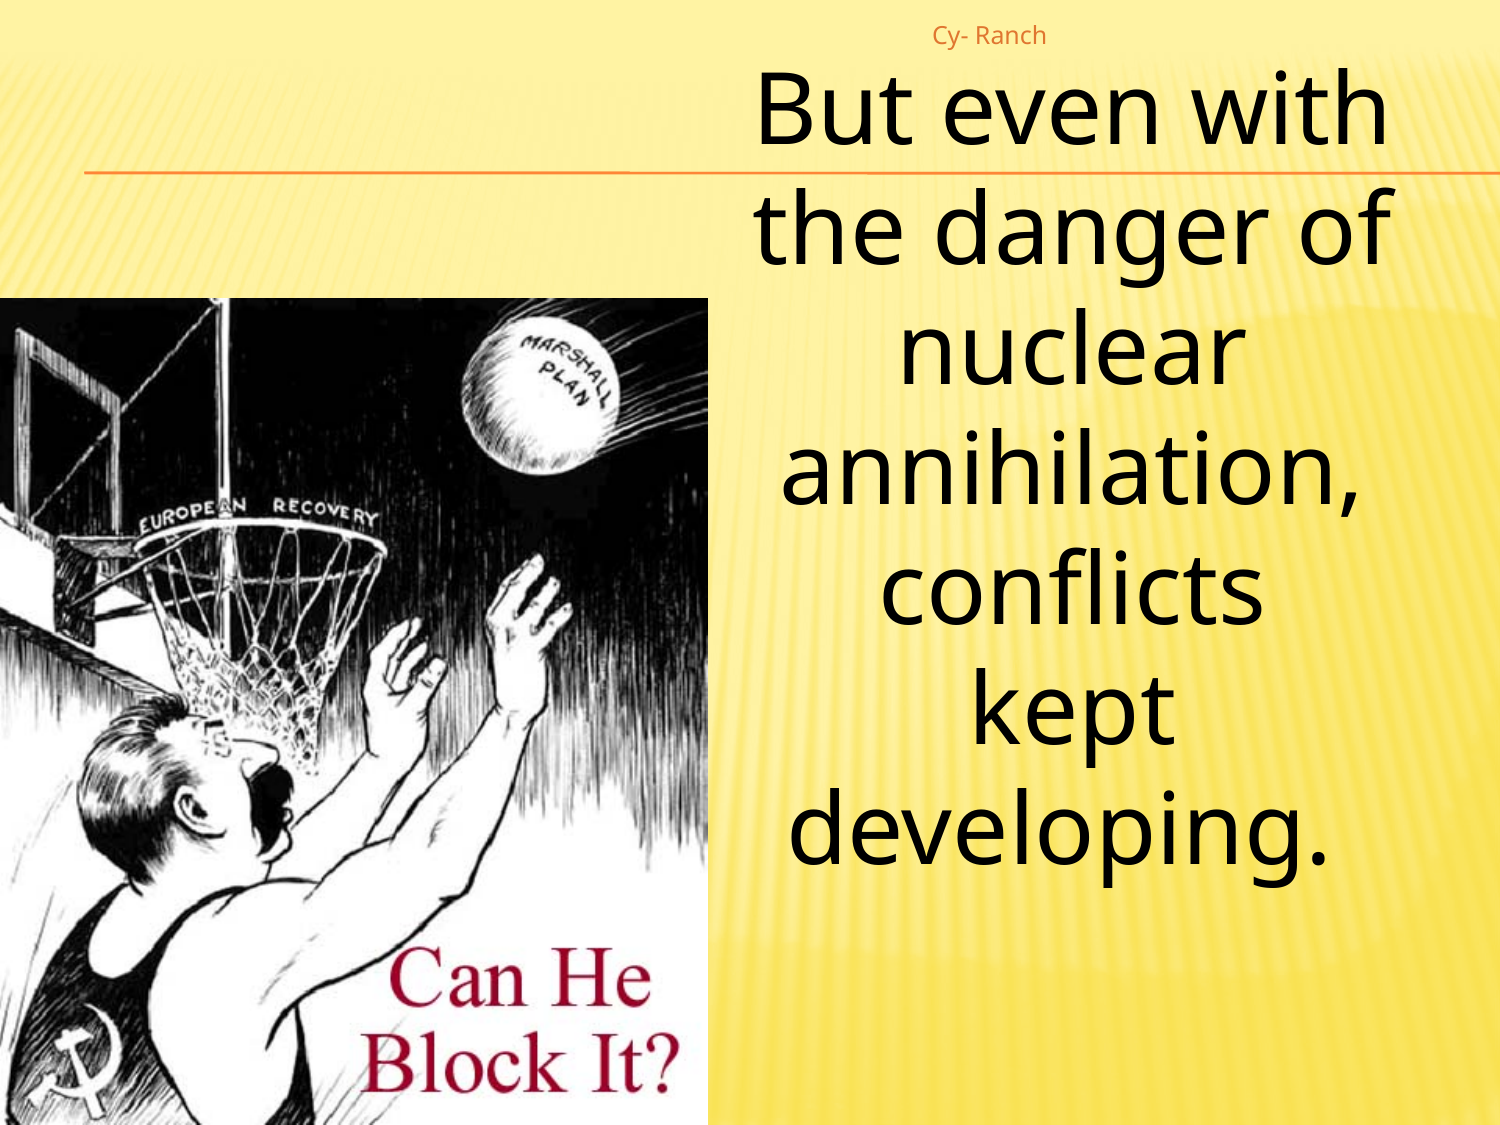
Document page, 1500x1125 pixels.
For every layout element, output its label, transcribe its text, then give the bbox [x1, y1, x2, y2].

footer Cy- Ranch [587, 12, 1063, 60]
text_box But even with the danger of nuclear annihilation, conflicts kept developing. [725, 37, 1420, 892]
picture [0, 298, 709, 1125]
